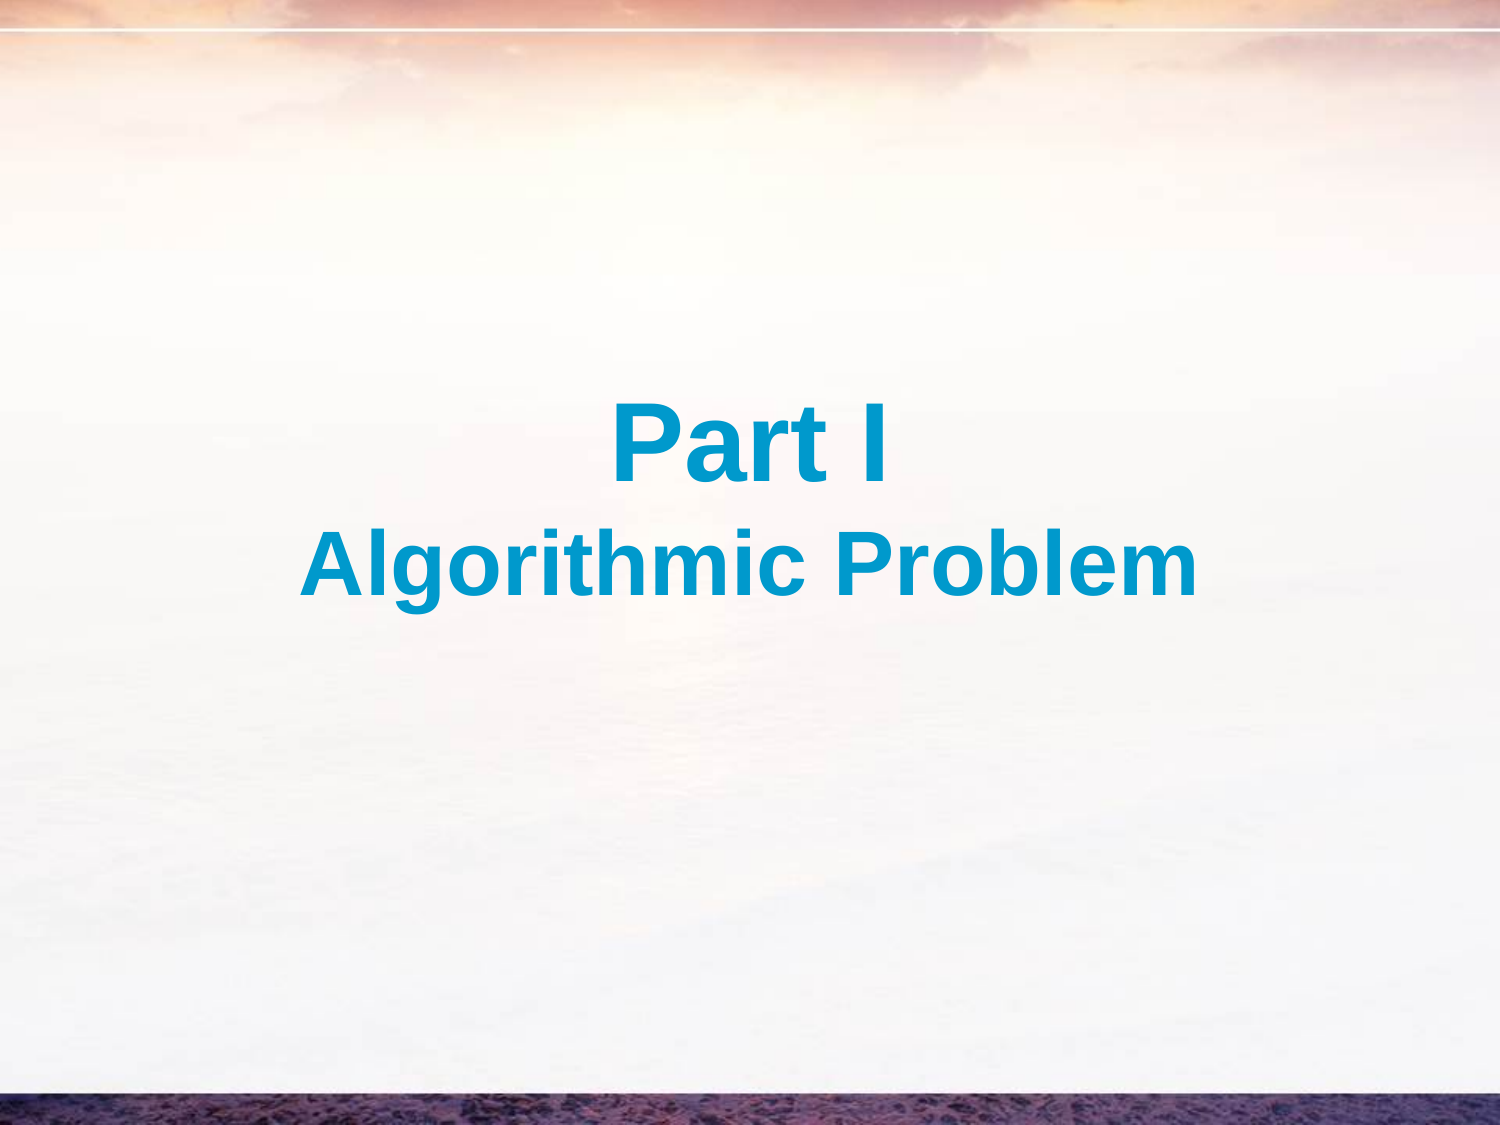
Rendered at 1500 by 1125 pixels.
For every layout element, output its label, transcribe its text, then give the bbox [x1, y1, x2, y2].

text_box Part I Algorithmic Problem [283, 361, 1216, 622]
picture [0, 0, 1500, 1125]
